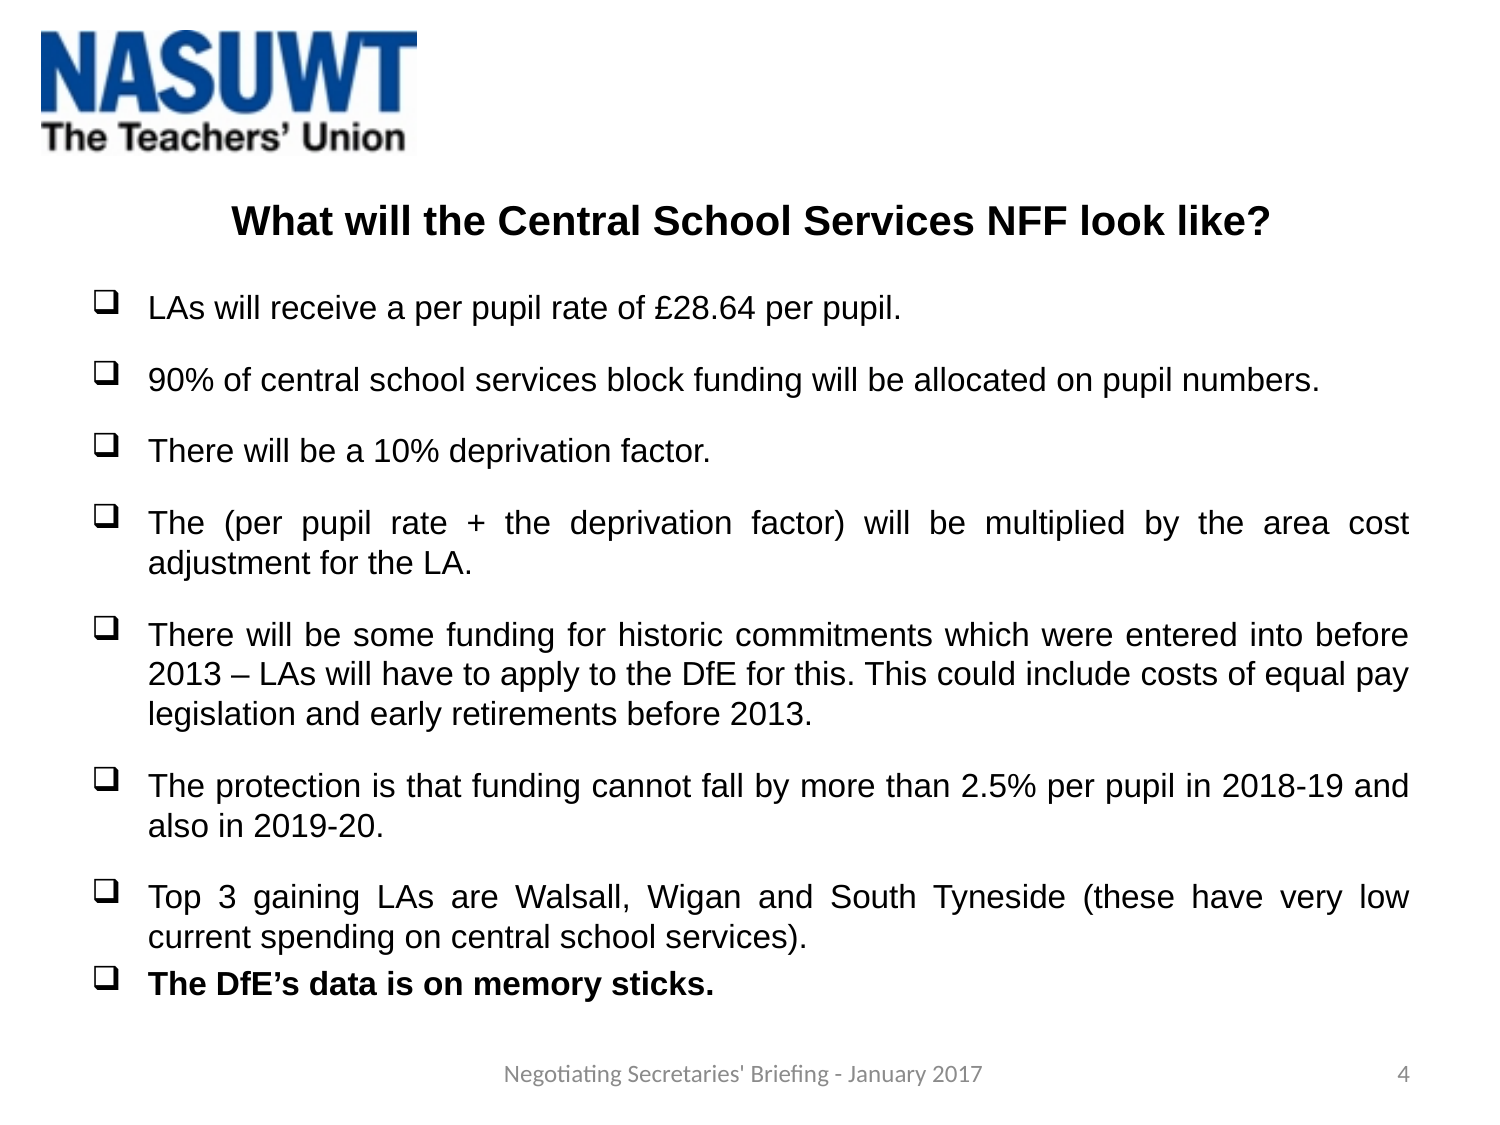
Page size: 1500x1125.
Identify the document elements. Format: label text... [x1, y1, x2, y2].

list LAs will receive a per pupil rate of £28.64 per pupil. 90% of central school services block funding will be allocated on pupil numbers. There will be a 10% deprivation factor. The (per pupil rate + the deprivation factor) will be multiplied by the area cost adjustment for the LA. There will be some funding for historic commitments which were entered into before 2013 – LAs will have to apply to the DfE for this. This could include costs of equal pay legislation and early retirements before 2013. The protection is that funding cannot fall by more than 2.5% per pupil in 2018-19 and also in 2019-20. Top 3 gaining LAs are Walsall, Wigan and South Tyneside (these have very low current spending on central school services). The DfE’s data is on memory sticks. [76, 278, 1427, 1022]
slide_number 4 [1074, 1042, 1425, 1103]
picture [40, 30, 417, 157]
footer Negotiating Secretaries' Briefing - January 2017 [466, 1042, 1022, 1103]
title What will the Central School Services NFF look like? [76, 125, 1427, 278]
